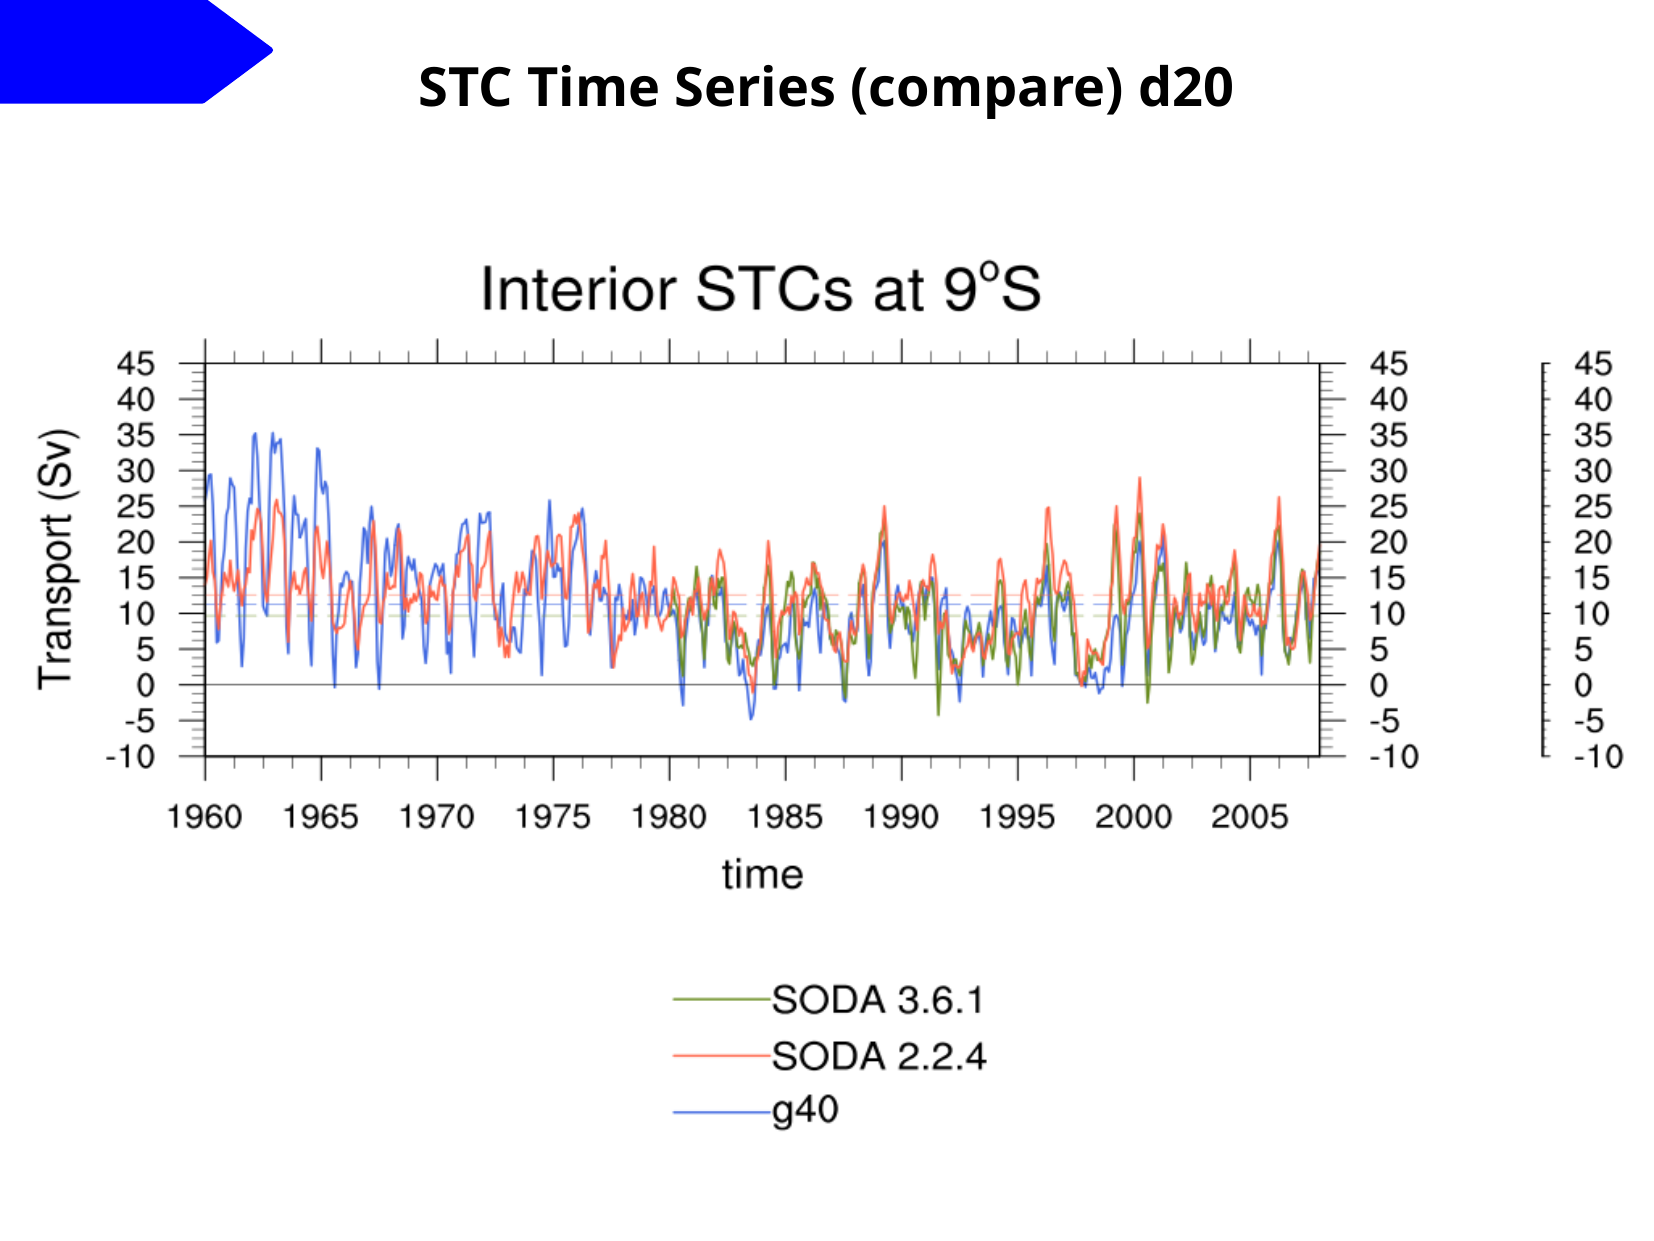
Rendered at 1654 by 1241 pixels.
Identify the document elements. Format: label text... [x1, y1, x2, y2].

text_box STC Time Series (compare) d20 [82, 34, 1571, 136]
text_box [0, 0, 271, 101]
picture [5, 158, 1654, 1169]
